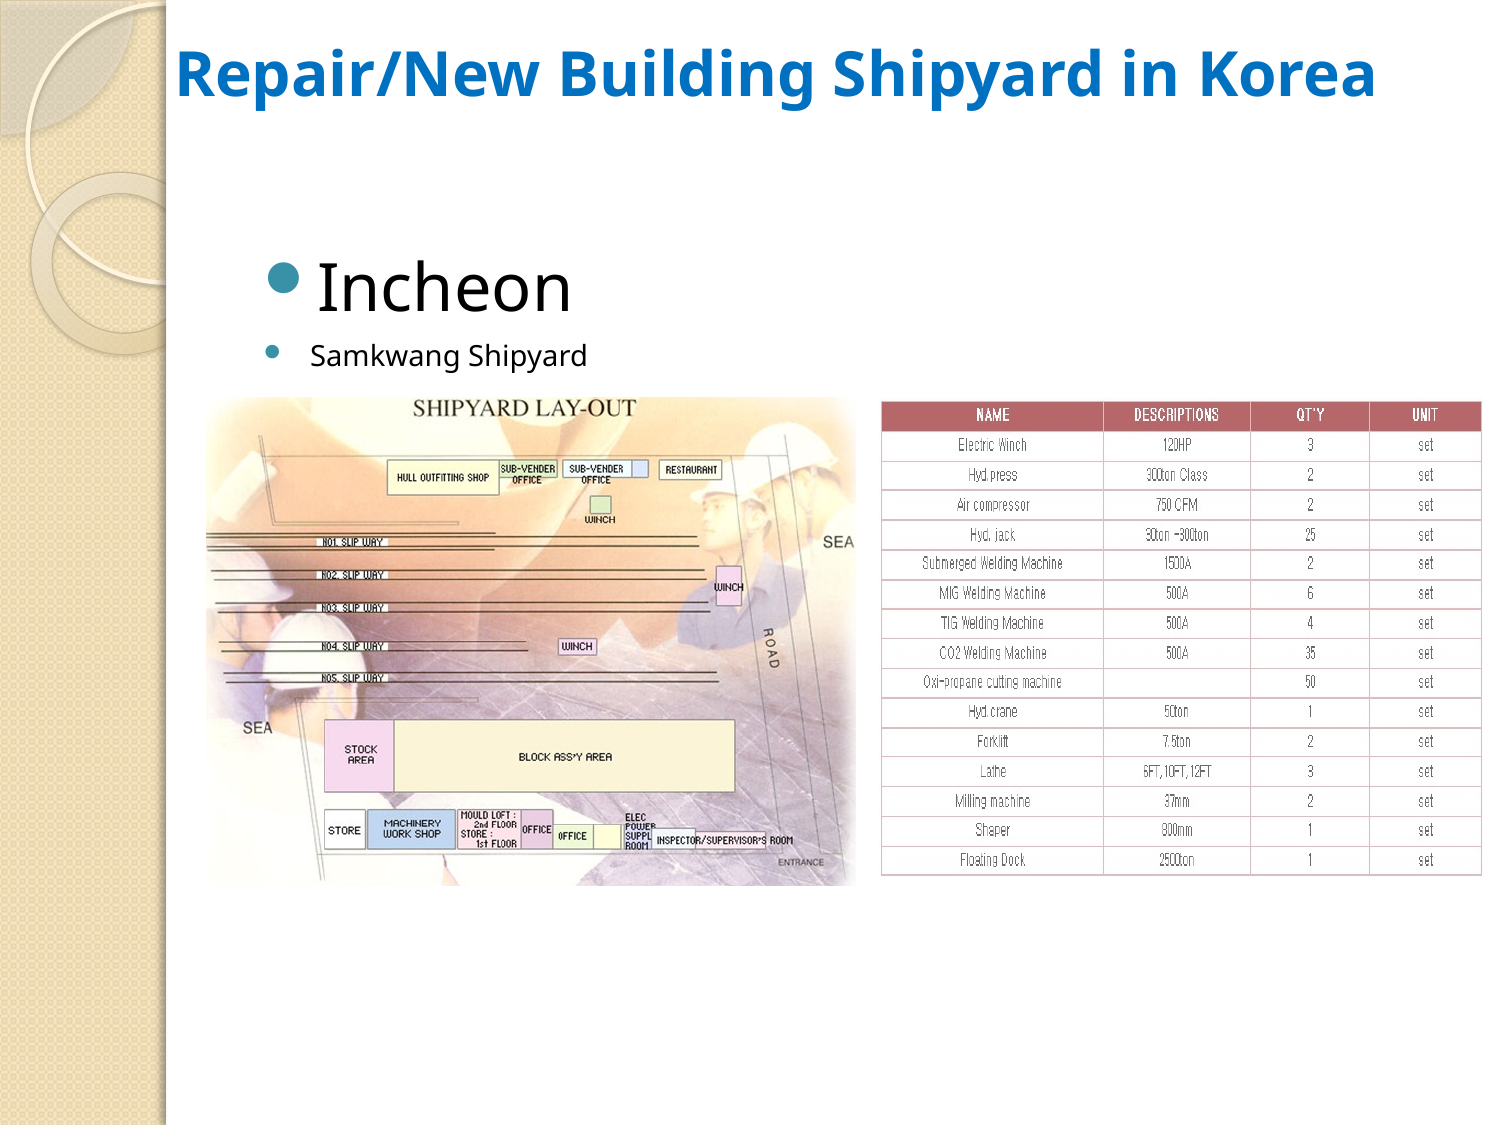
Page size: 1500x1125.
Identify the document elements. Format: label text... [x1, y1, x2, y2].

picture [206, 396, 857, 886]
list Incheon Samkwang Shipyard [235, 237, 1466, 1025]
text_box Repair/New Building Shipyard in Korea [159, 19, 1435, 124]
picture [879, 396, 1484, 882]
